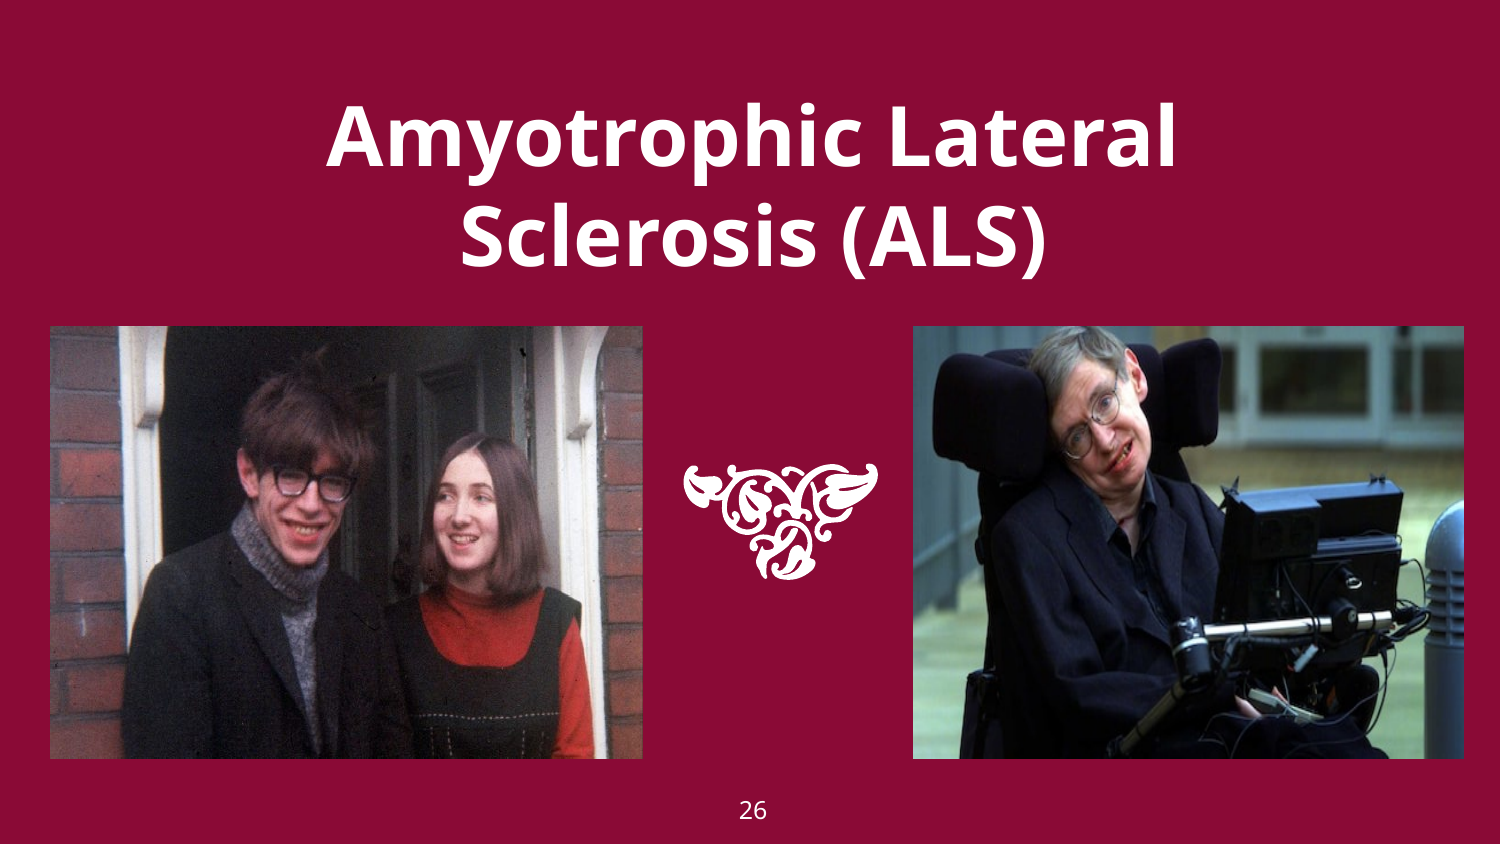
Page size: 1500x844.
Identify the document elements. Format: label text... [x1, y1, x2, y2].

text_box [681, 463, 880, 583]
slide_number 26 [6, 779, 1500, 844]
picture [913, 326, 1464, 759]
picture [50, 326, 643, 759]
subtitle Amyotrophic Lateral Sclerosis (ALS) [213, 67, 1295, 318]
